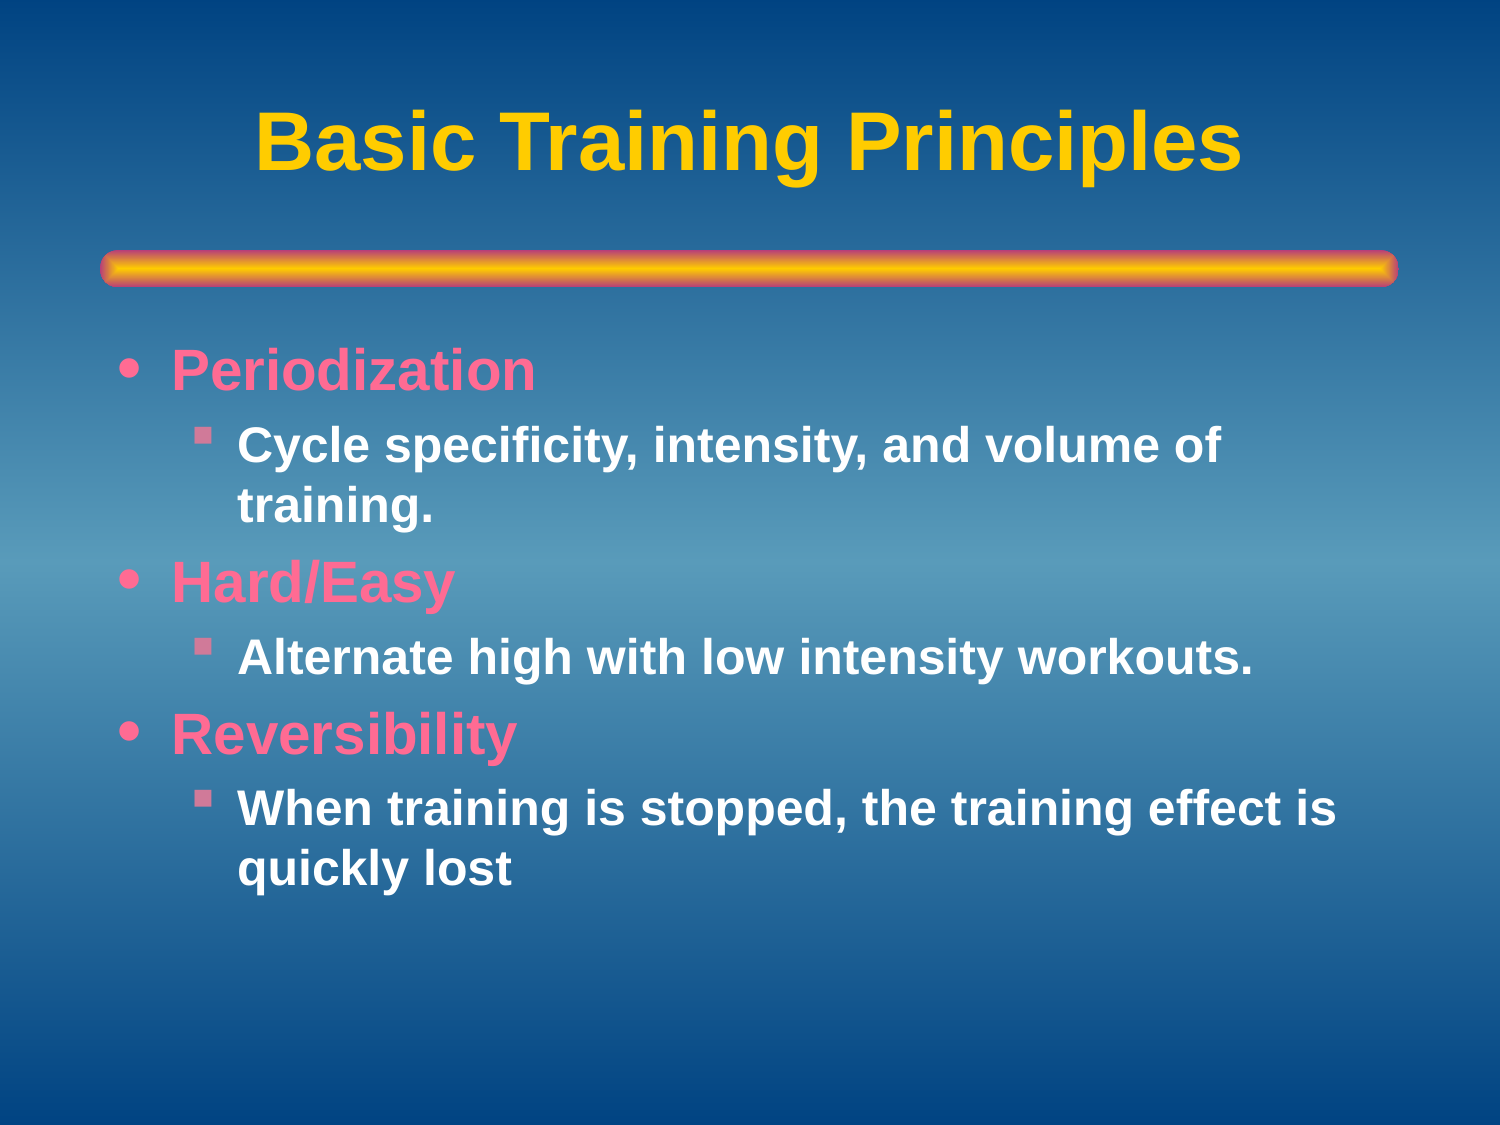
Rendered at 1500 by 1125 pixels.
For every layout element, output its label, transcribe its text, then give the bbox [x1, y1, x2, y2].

list Periodization Cycle specificity, intensity, and volume of training. Hard/Easy Alternate high with low intensity workouts. Reversibility When training is stopped, the training effect is quickly lost [99, 324, 1376, 1001]
title Basic Training Principles [130, 49, 1369, 238]
